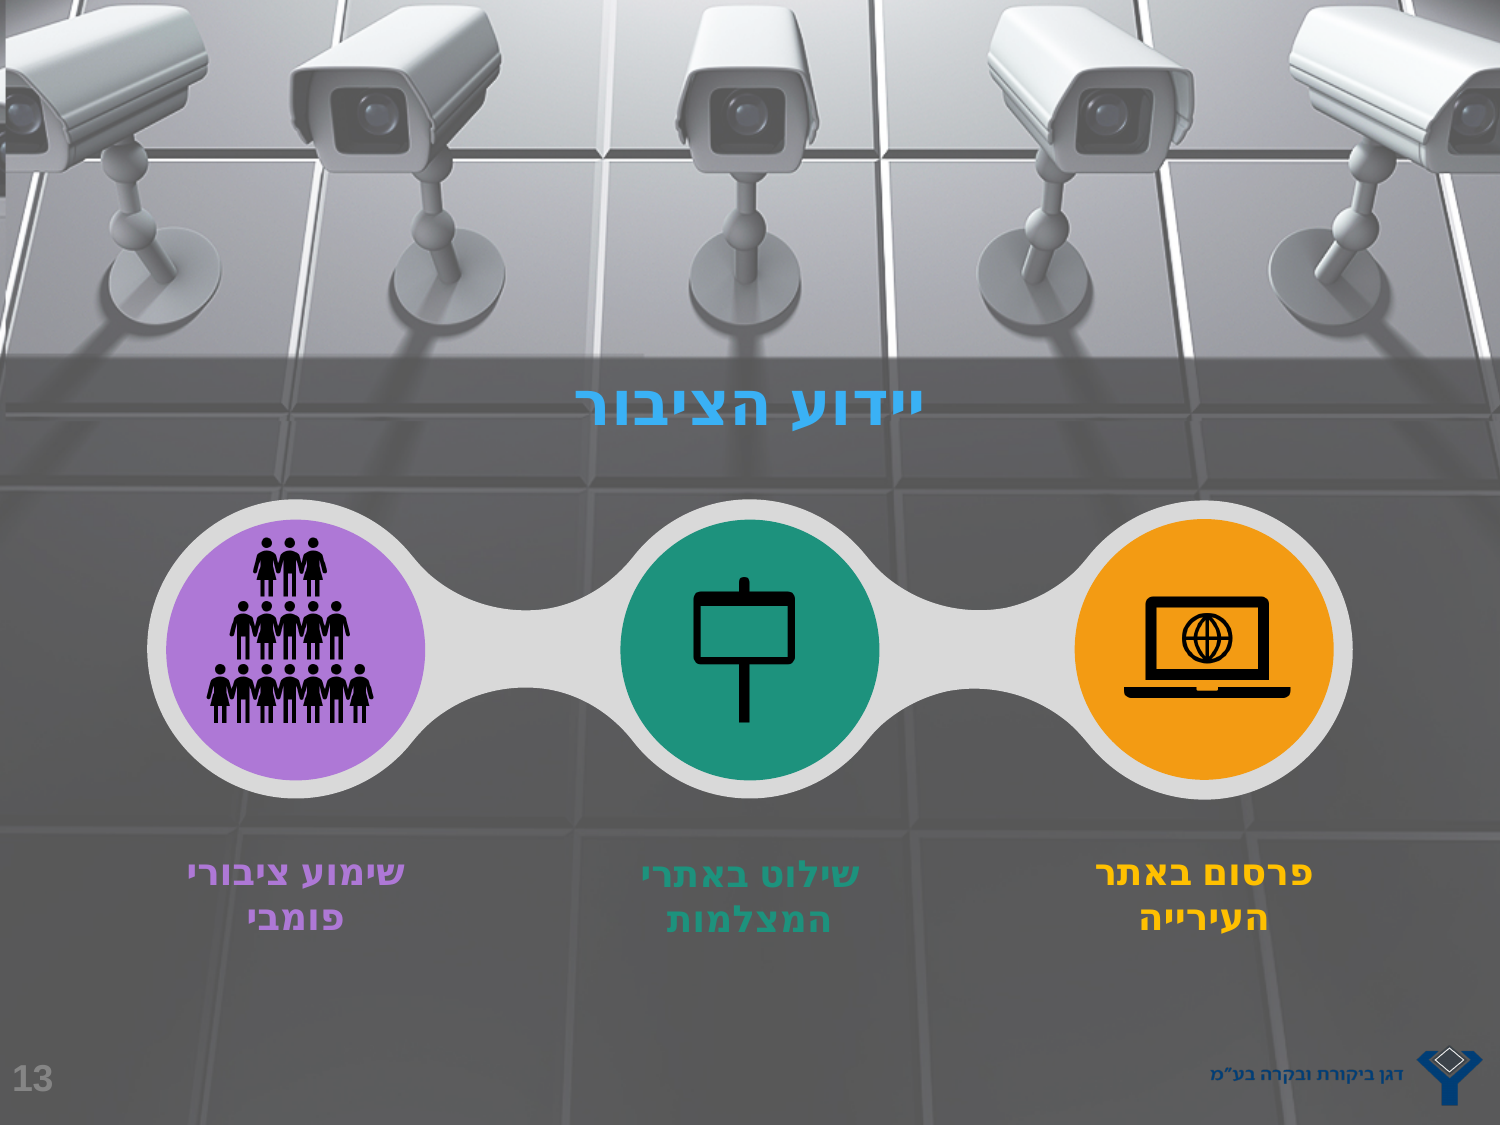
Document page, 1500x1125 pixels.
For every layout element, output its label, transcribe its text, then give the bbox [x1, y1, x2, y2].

picture [186, 529, 389, 731]
text_box שילוט באתרי המצלמות [539, 842, 961, 948]
text_box יידוע הציבור [95, 360, 1404, 451]
text_box פרסום באתר העירייה [1009, 840, 1399, 946]
picture [1120, 560, 1294, 735]
picture [1210, 1045, 1483, 1106]
picture [657, 562, 831, 737]
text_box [147, 499, 1353, 800]
text_box שימוע ציבורי פומבי [118, 840, 473, 946]
text_box 13 [0, 1046, 78, 1107]
